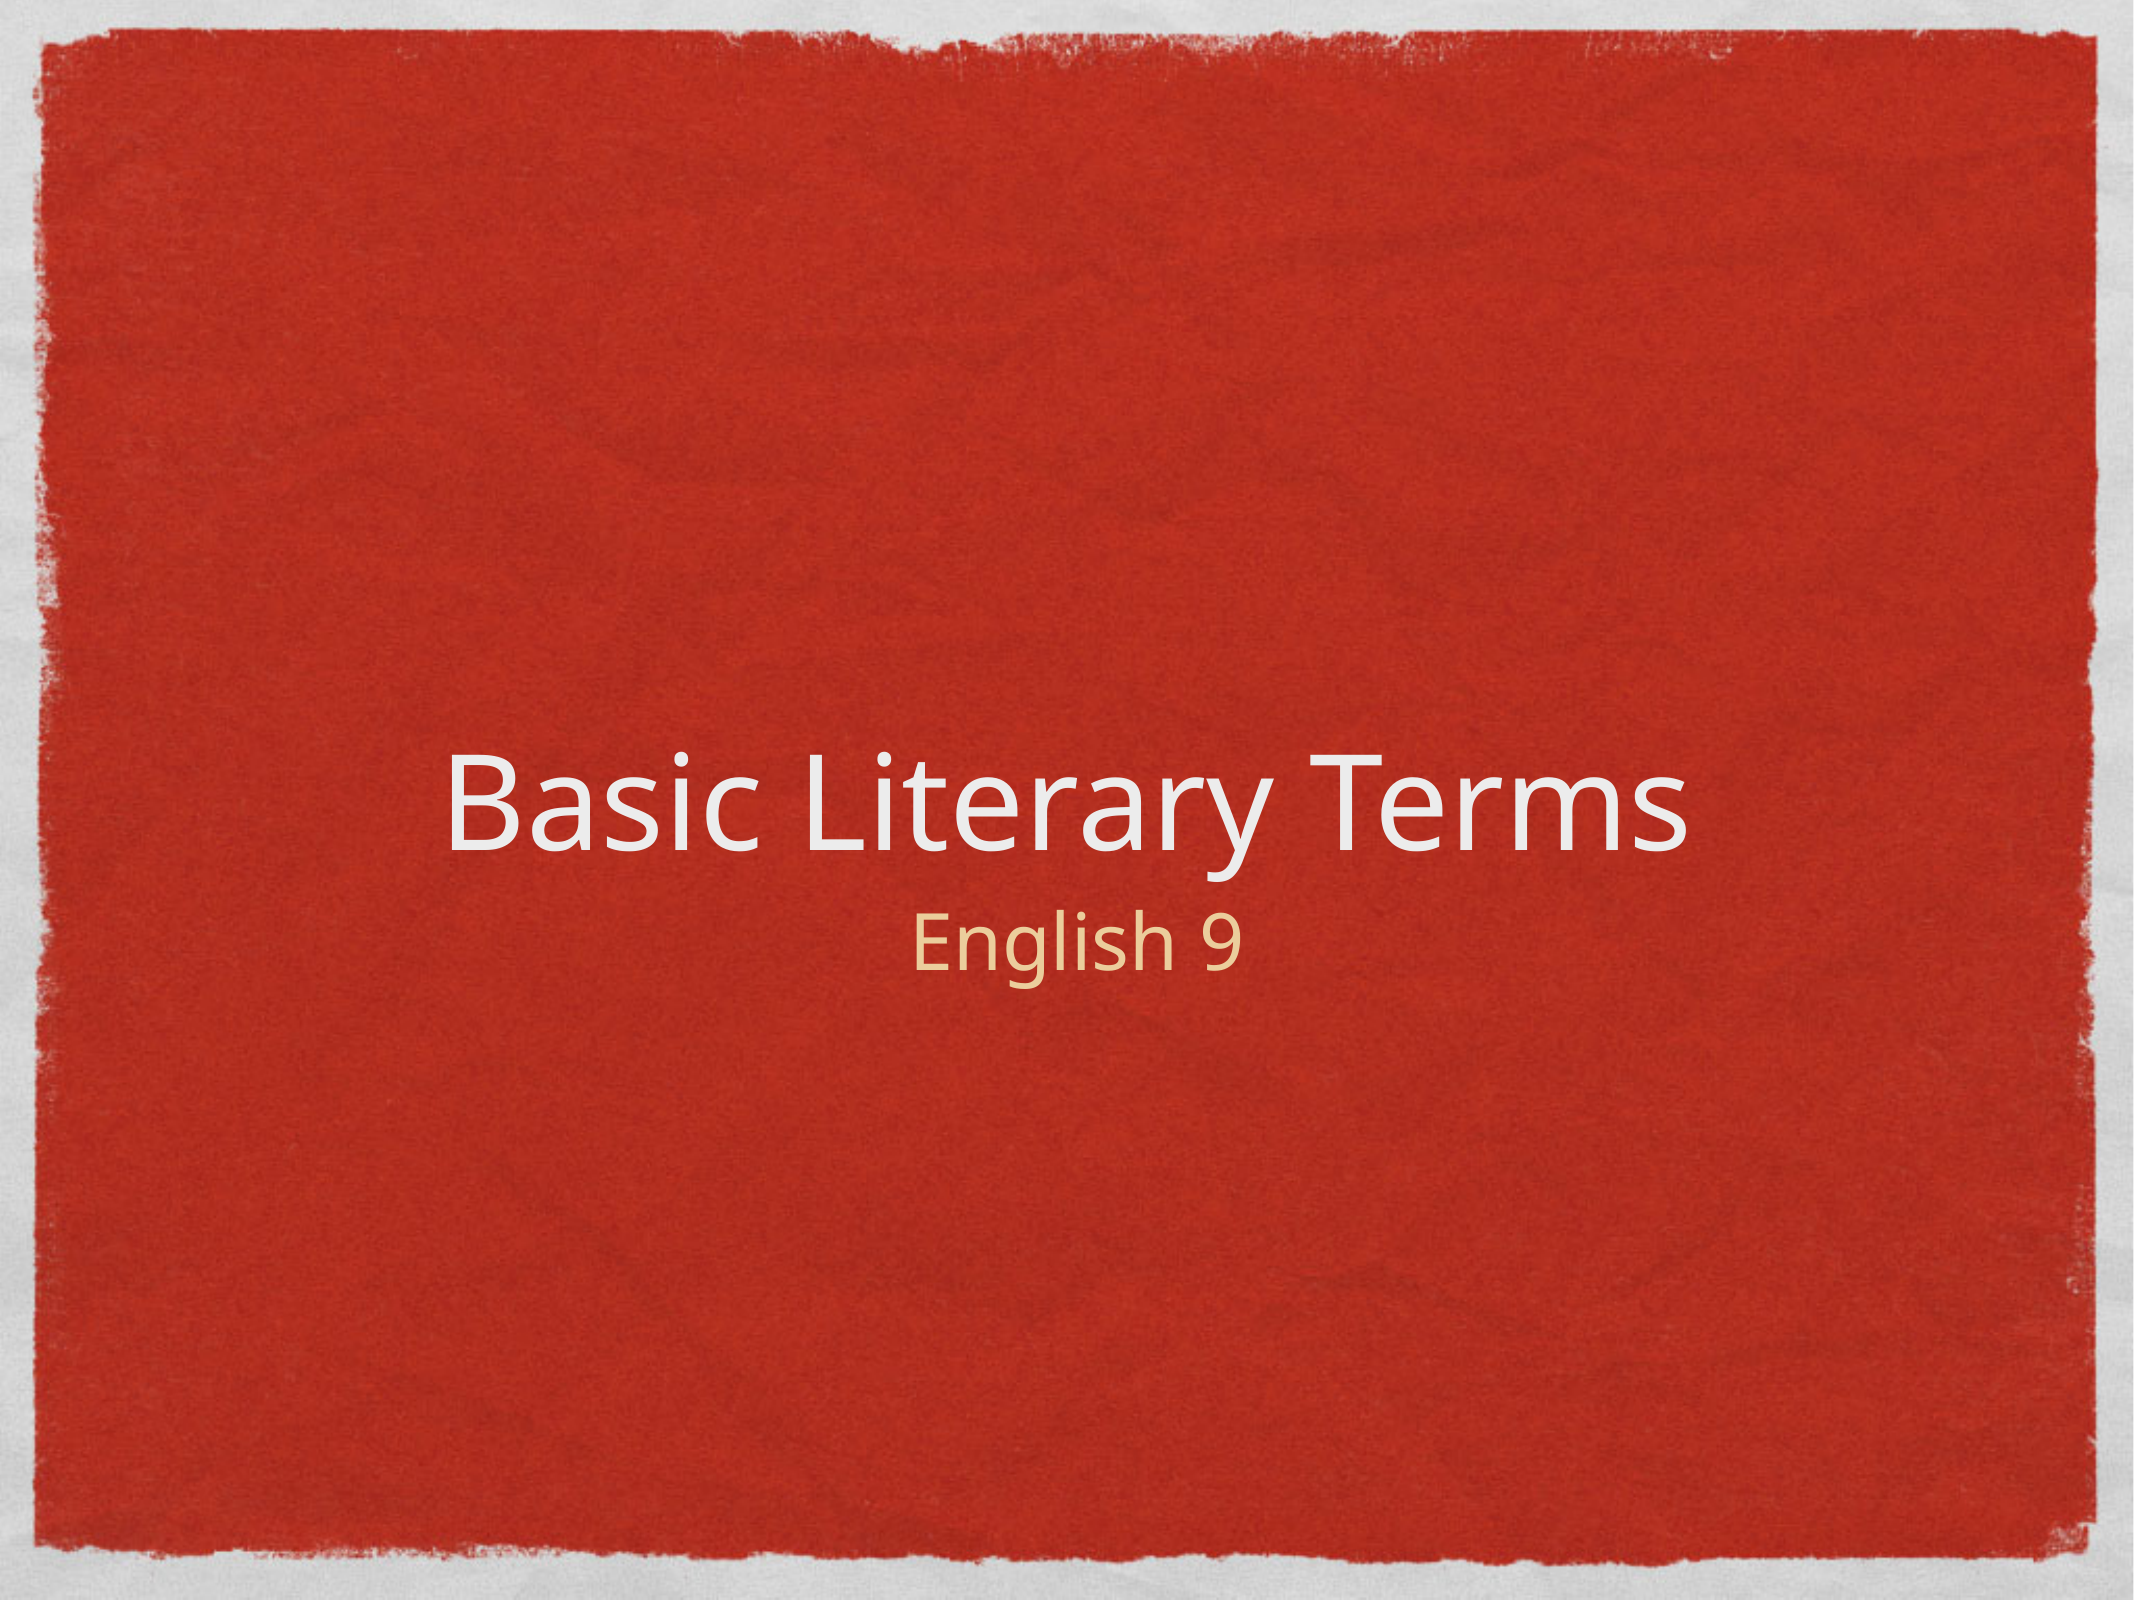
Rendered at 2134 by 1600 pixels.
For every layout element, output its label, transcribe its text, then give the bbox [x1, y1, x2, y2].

picture [0, 0, 2134, 1600]
list English 9 [158, 883, 1975, 1115]
title Basic Literary Terms [158, 406, 1975, 883]
